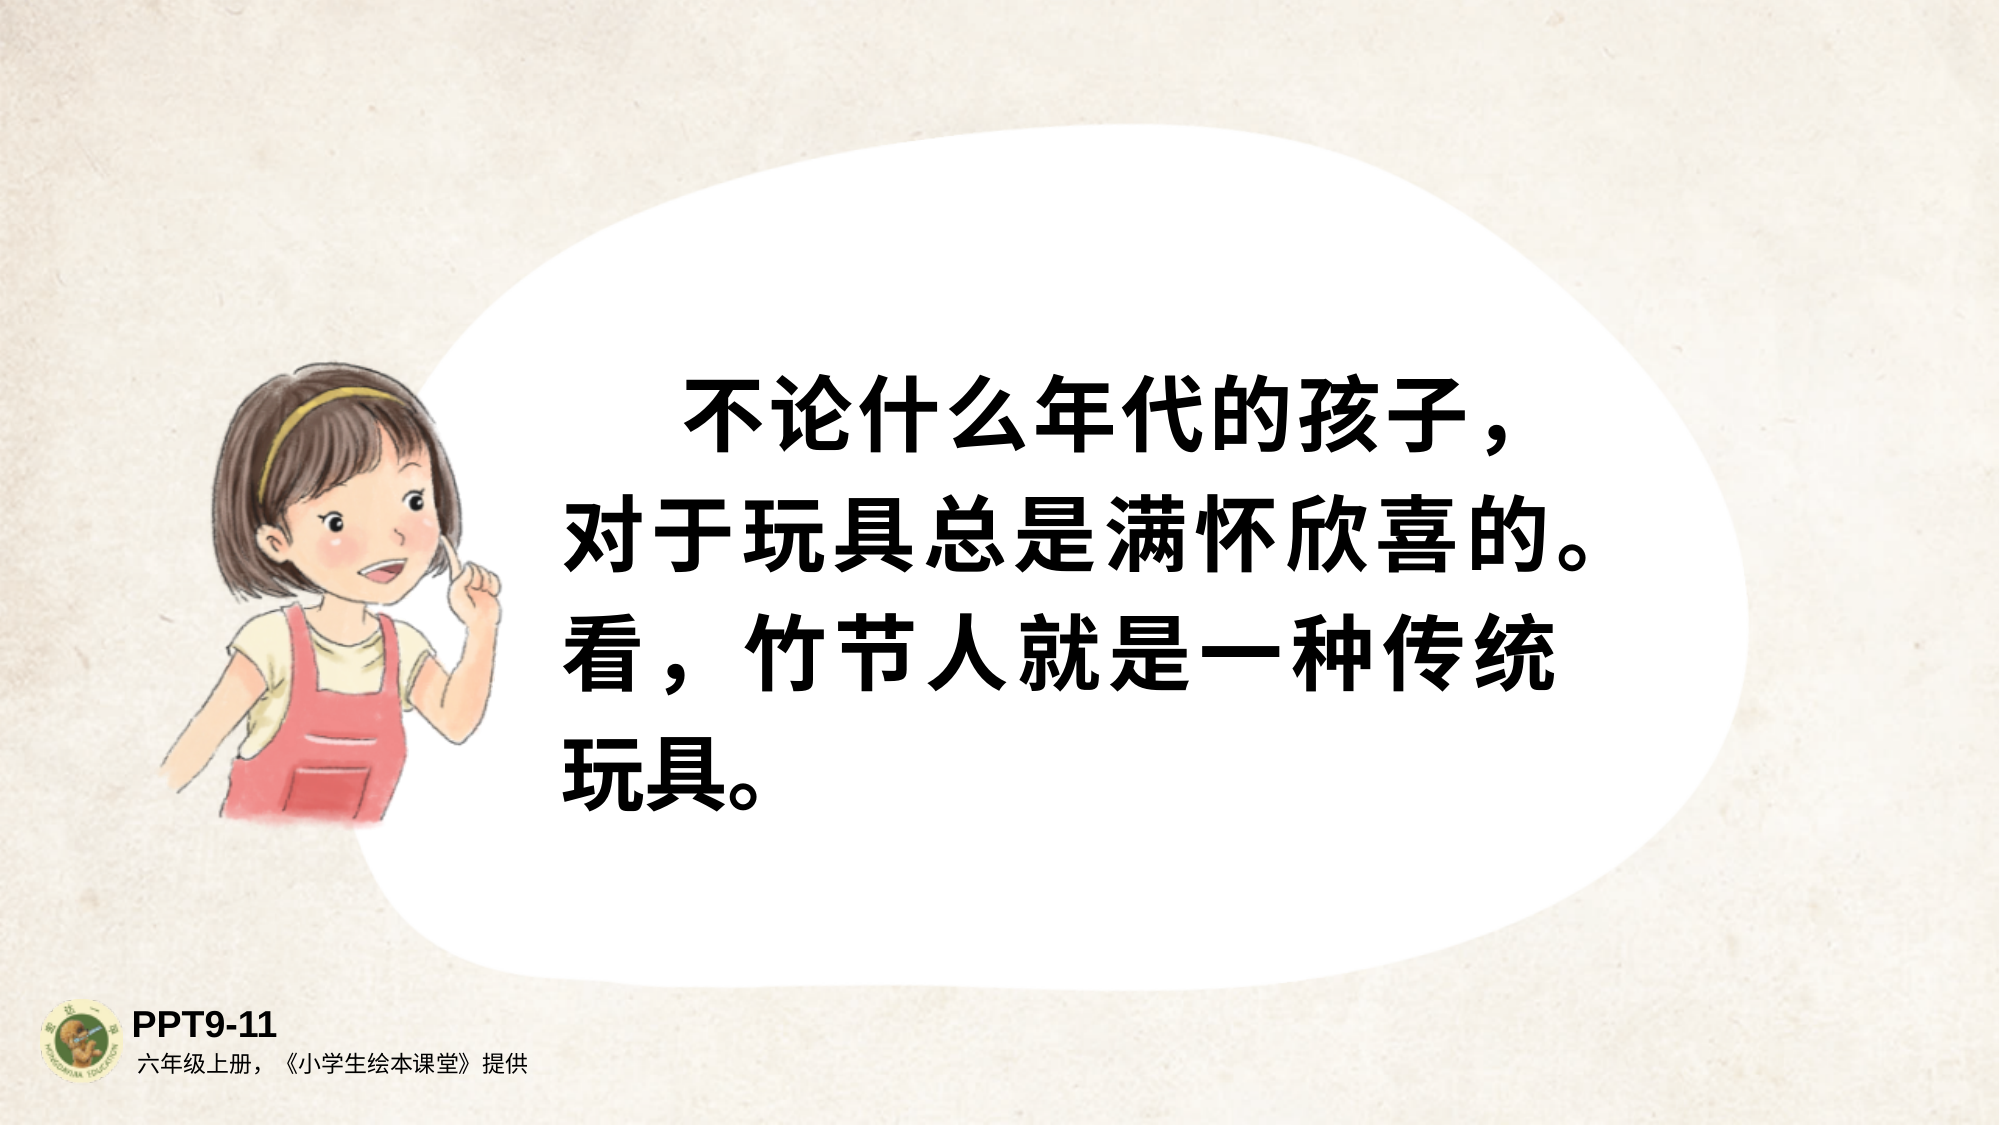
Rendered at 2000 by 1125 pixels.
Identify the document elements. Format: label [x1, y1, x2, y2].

text_box [39, 982, 639, 1097]
picture [0, 0, 2000, 1125]
